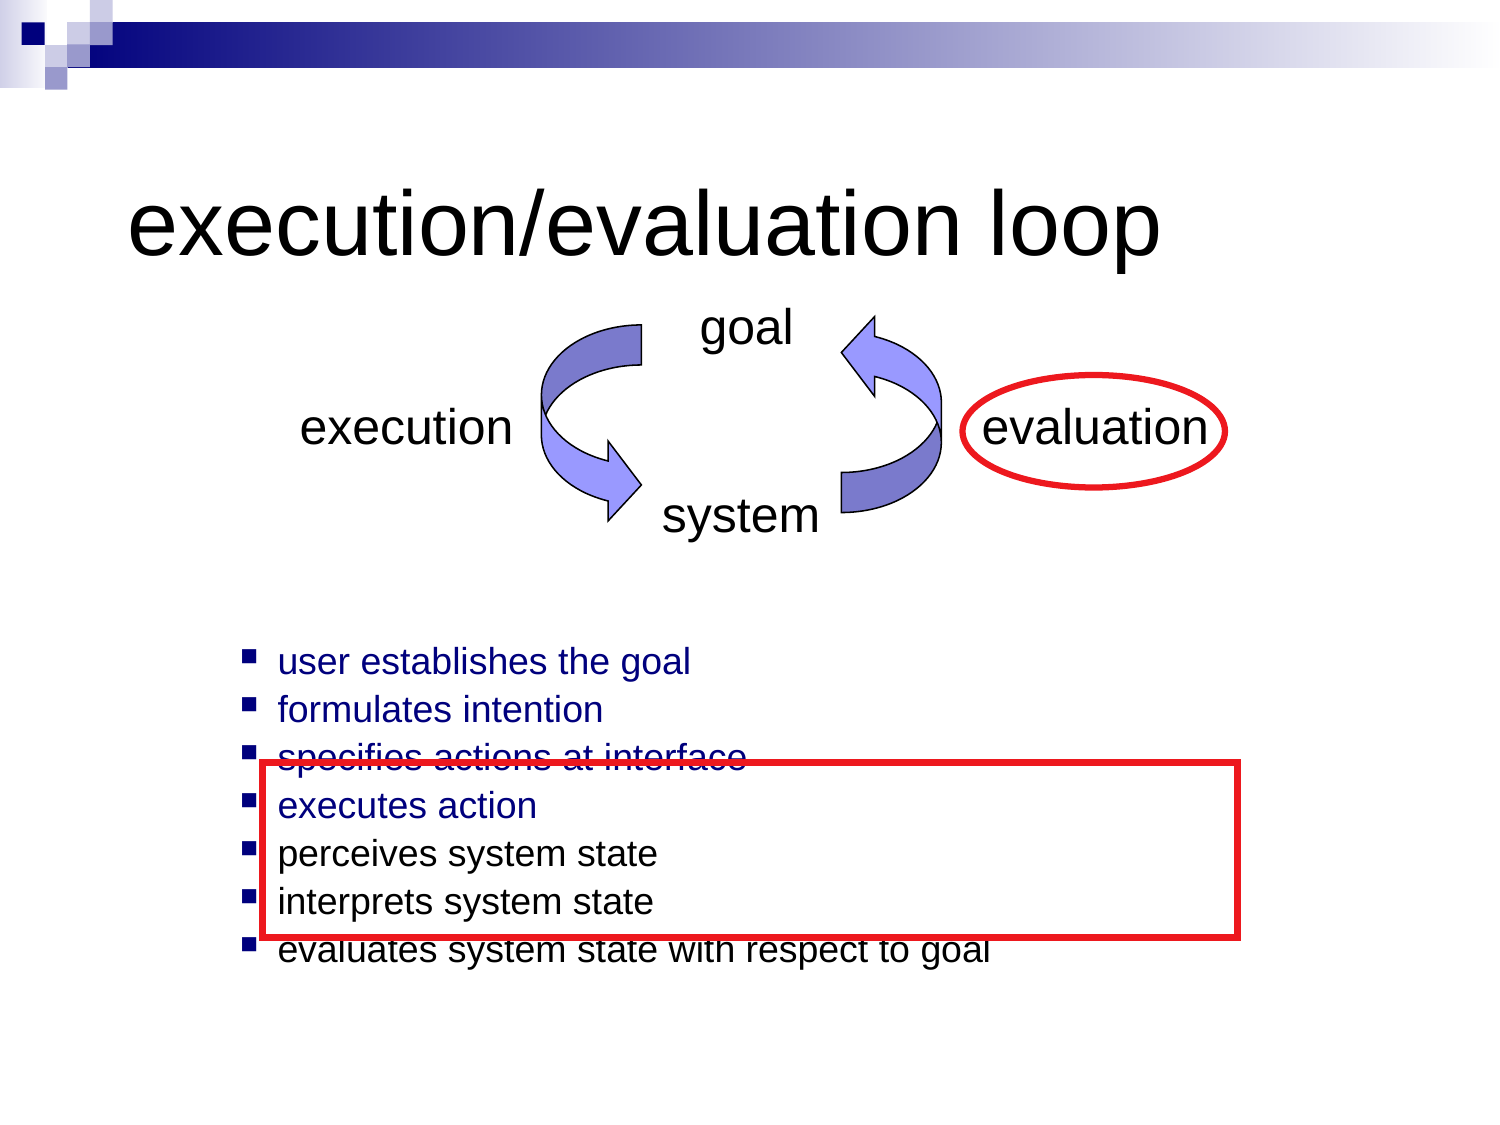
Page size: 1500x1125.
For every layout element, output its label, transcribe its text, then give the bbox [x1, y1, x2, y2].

list user establishes the goal formulates intention specifies actions at interface executes action perceives system state interprets system state evaluates system state with respect to goal [74, 262, 1426, 1001]
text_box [284, 287, 1226, 551]
title execution/evaluation loop [112, 124, 1238, 262]
text_box [262, 762, 1238, 938]
